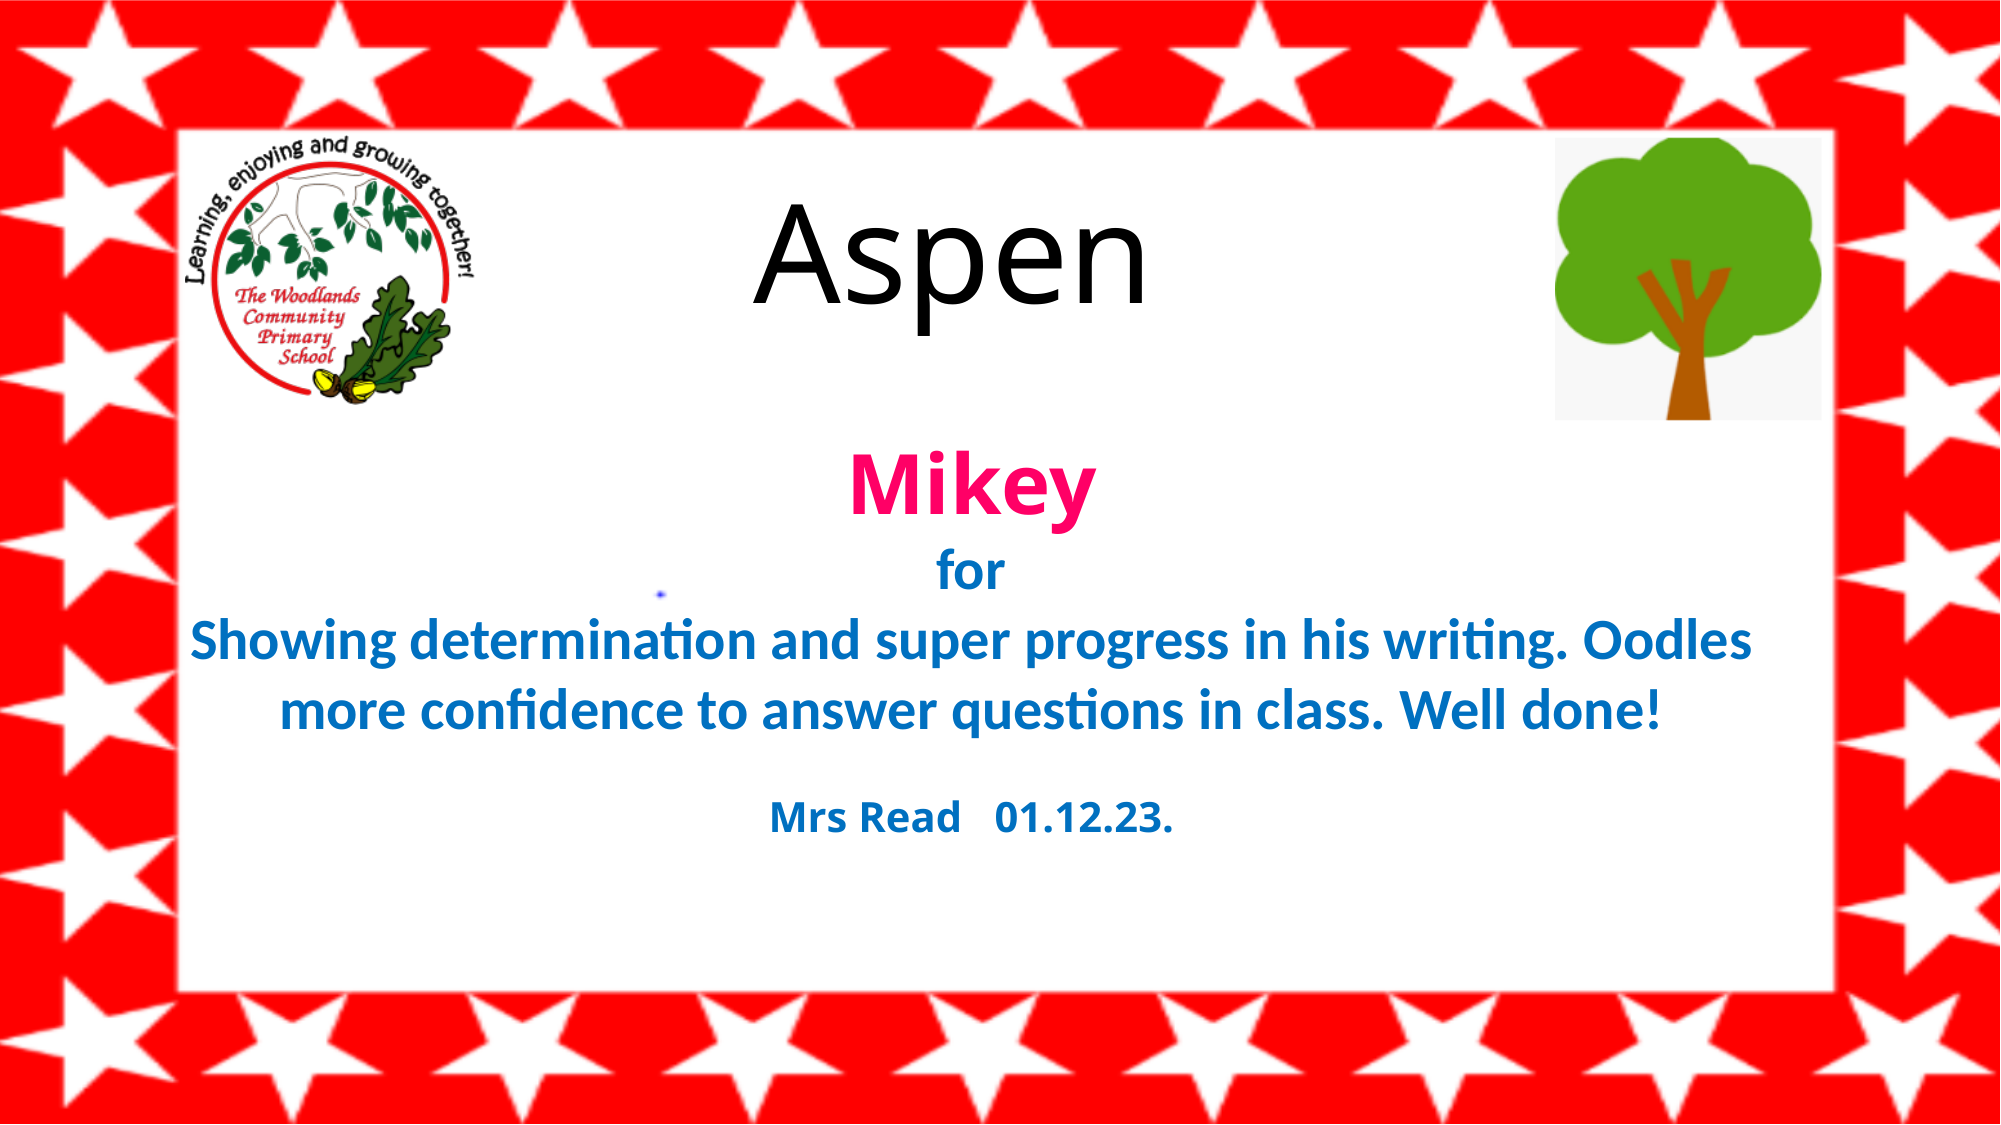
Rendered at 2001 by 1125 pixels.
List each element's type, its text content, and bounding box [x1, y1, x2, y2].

text_box Aspen Mikey for Showing determination and super progress in his writing. Oodles more confidence to answer questions in class. Well done! Mrs Read 01.12.23. [1563, 422, 1771, 969]
picture [0, 0, 2000, 1125]
text_box Aspen Mikey for Showing determination and super progress in his writing. Oodles more confidence to answer questions in class. Well done! Mrs Read 01.12.23. [172, 158, 437, 969]
